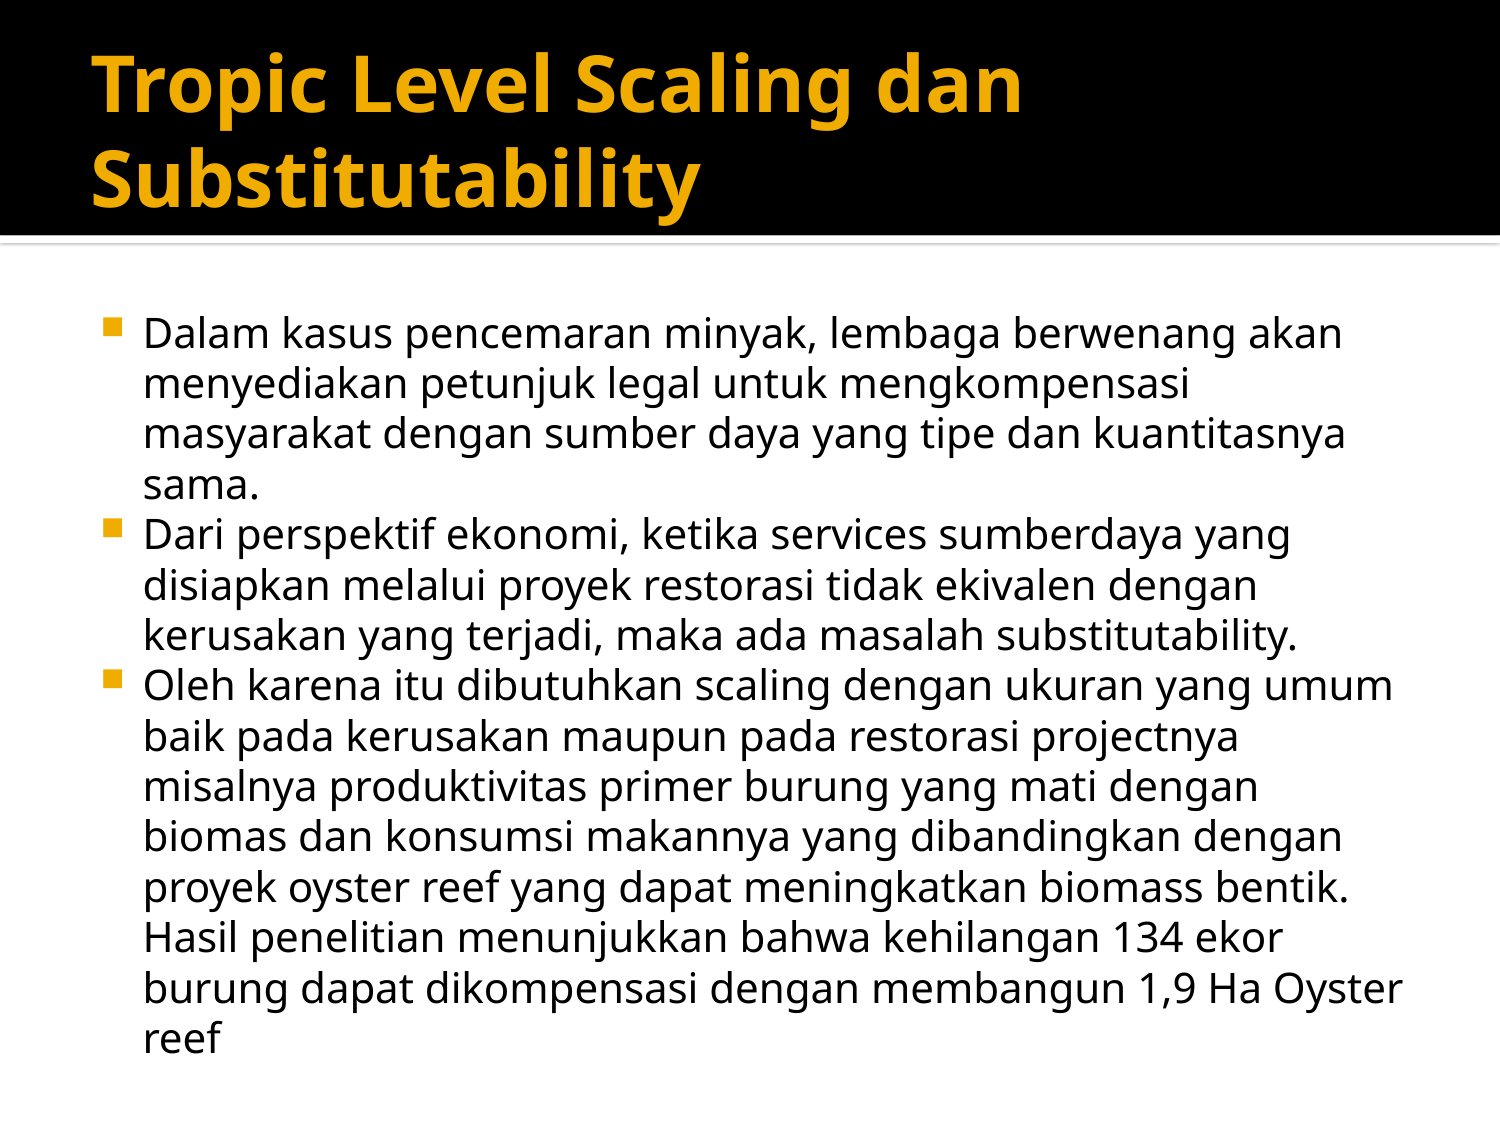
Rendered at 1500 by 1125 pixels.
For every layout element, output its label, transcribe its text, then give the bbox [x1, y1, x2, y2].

title Tropic Level Scaling dan Substitutability [75, 25, 1425, 231]
list Dalam kasus pencemaran minyak, lembaga berwenang akan menyediakan petunjuk legal untuk mengkompensasi masyarakat dengan sumber daya yang tipe dan kuantitasnya sama. Dari perspektif ekonomi, ketika services sumberdaya yang disiapkan melalui proyek restorasi tidak ekivalen dengan kerusakan yang terjadi, maka ada masalah substitutability. Oleh karena itu dibutuhkan scaling dengan ukuran yang umum baik pada kerusakan maupun pada restorasi projectnya misalnya produktivitas primer burung yang mati dengan biomas dan konsumsi makannya yang dibandingkan dengan proyek oyster reef yang dapat meningkatkan biomass bentik. Hasil penelitian menunjukkan bahwa kehilangan 134 ekor burung dapat dikompensasi dengan membangun 1,9 Ha Oyster reef [75, 291, 1425, 1079]
